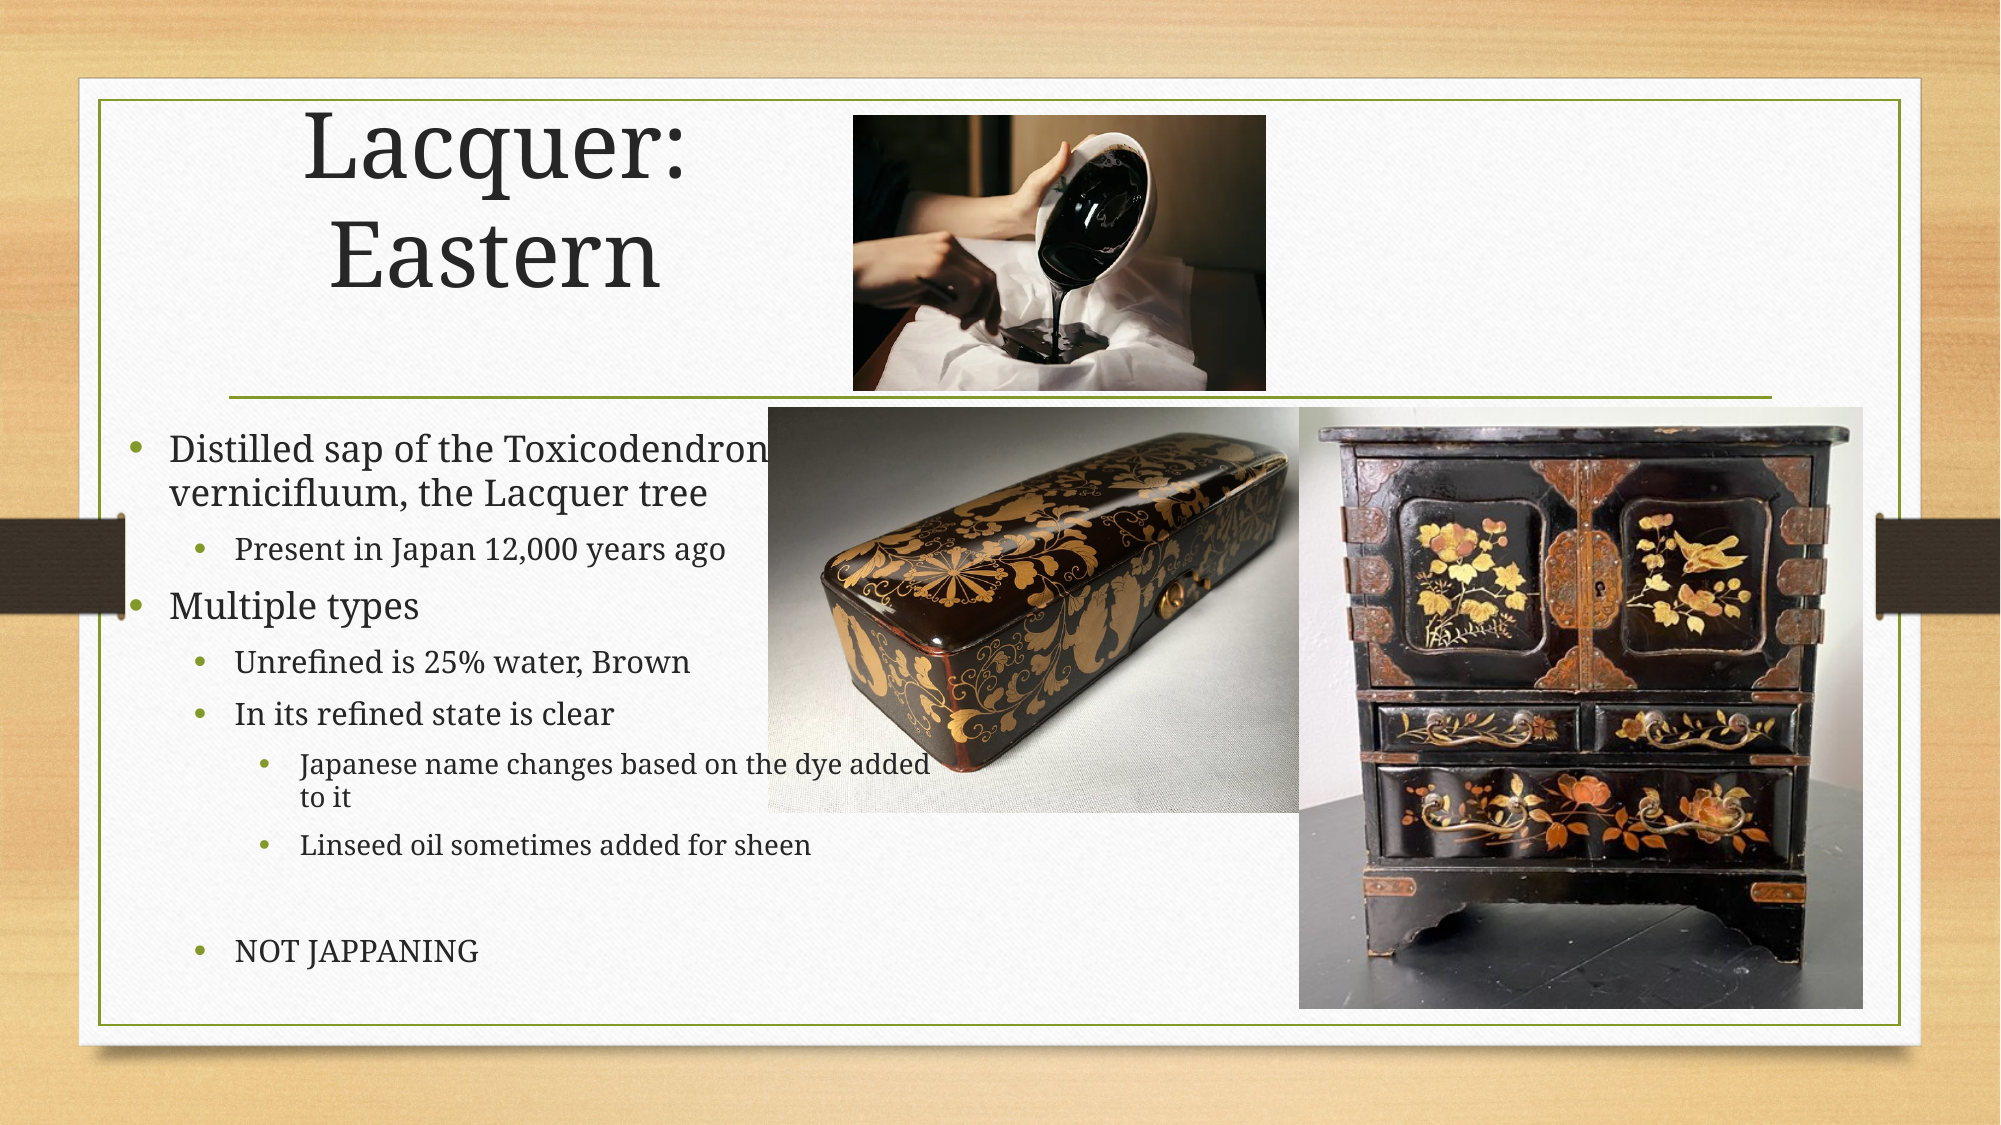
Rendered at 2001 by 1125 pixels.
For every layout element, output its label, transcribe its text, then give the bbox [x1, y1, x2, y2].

title Lacquer: Eastern [137, 115, 853, 278]
picture [0, 0, 2001, 1125]
list Distilled sap of the Toxicodendron vernicifluum, the Lacquer tree Present in Japan 12,000 years ago Multiple types Unrefined is 25% water, Brown In its refined state is clear Japanese name changes based on the dye added to it Linseed oil sometimes added for sheen NOT JAPPANING [113, 417, 948, 981]
